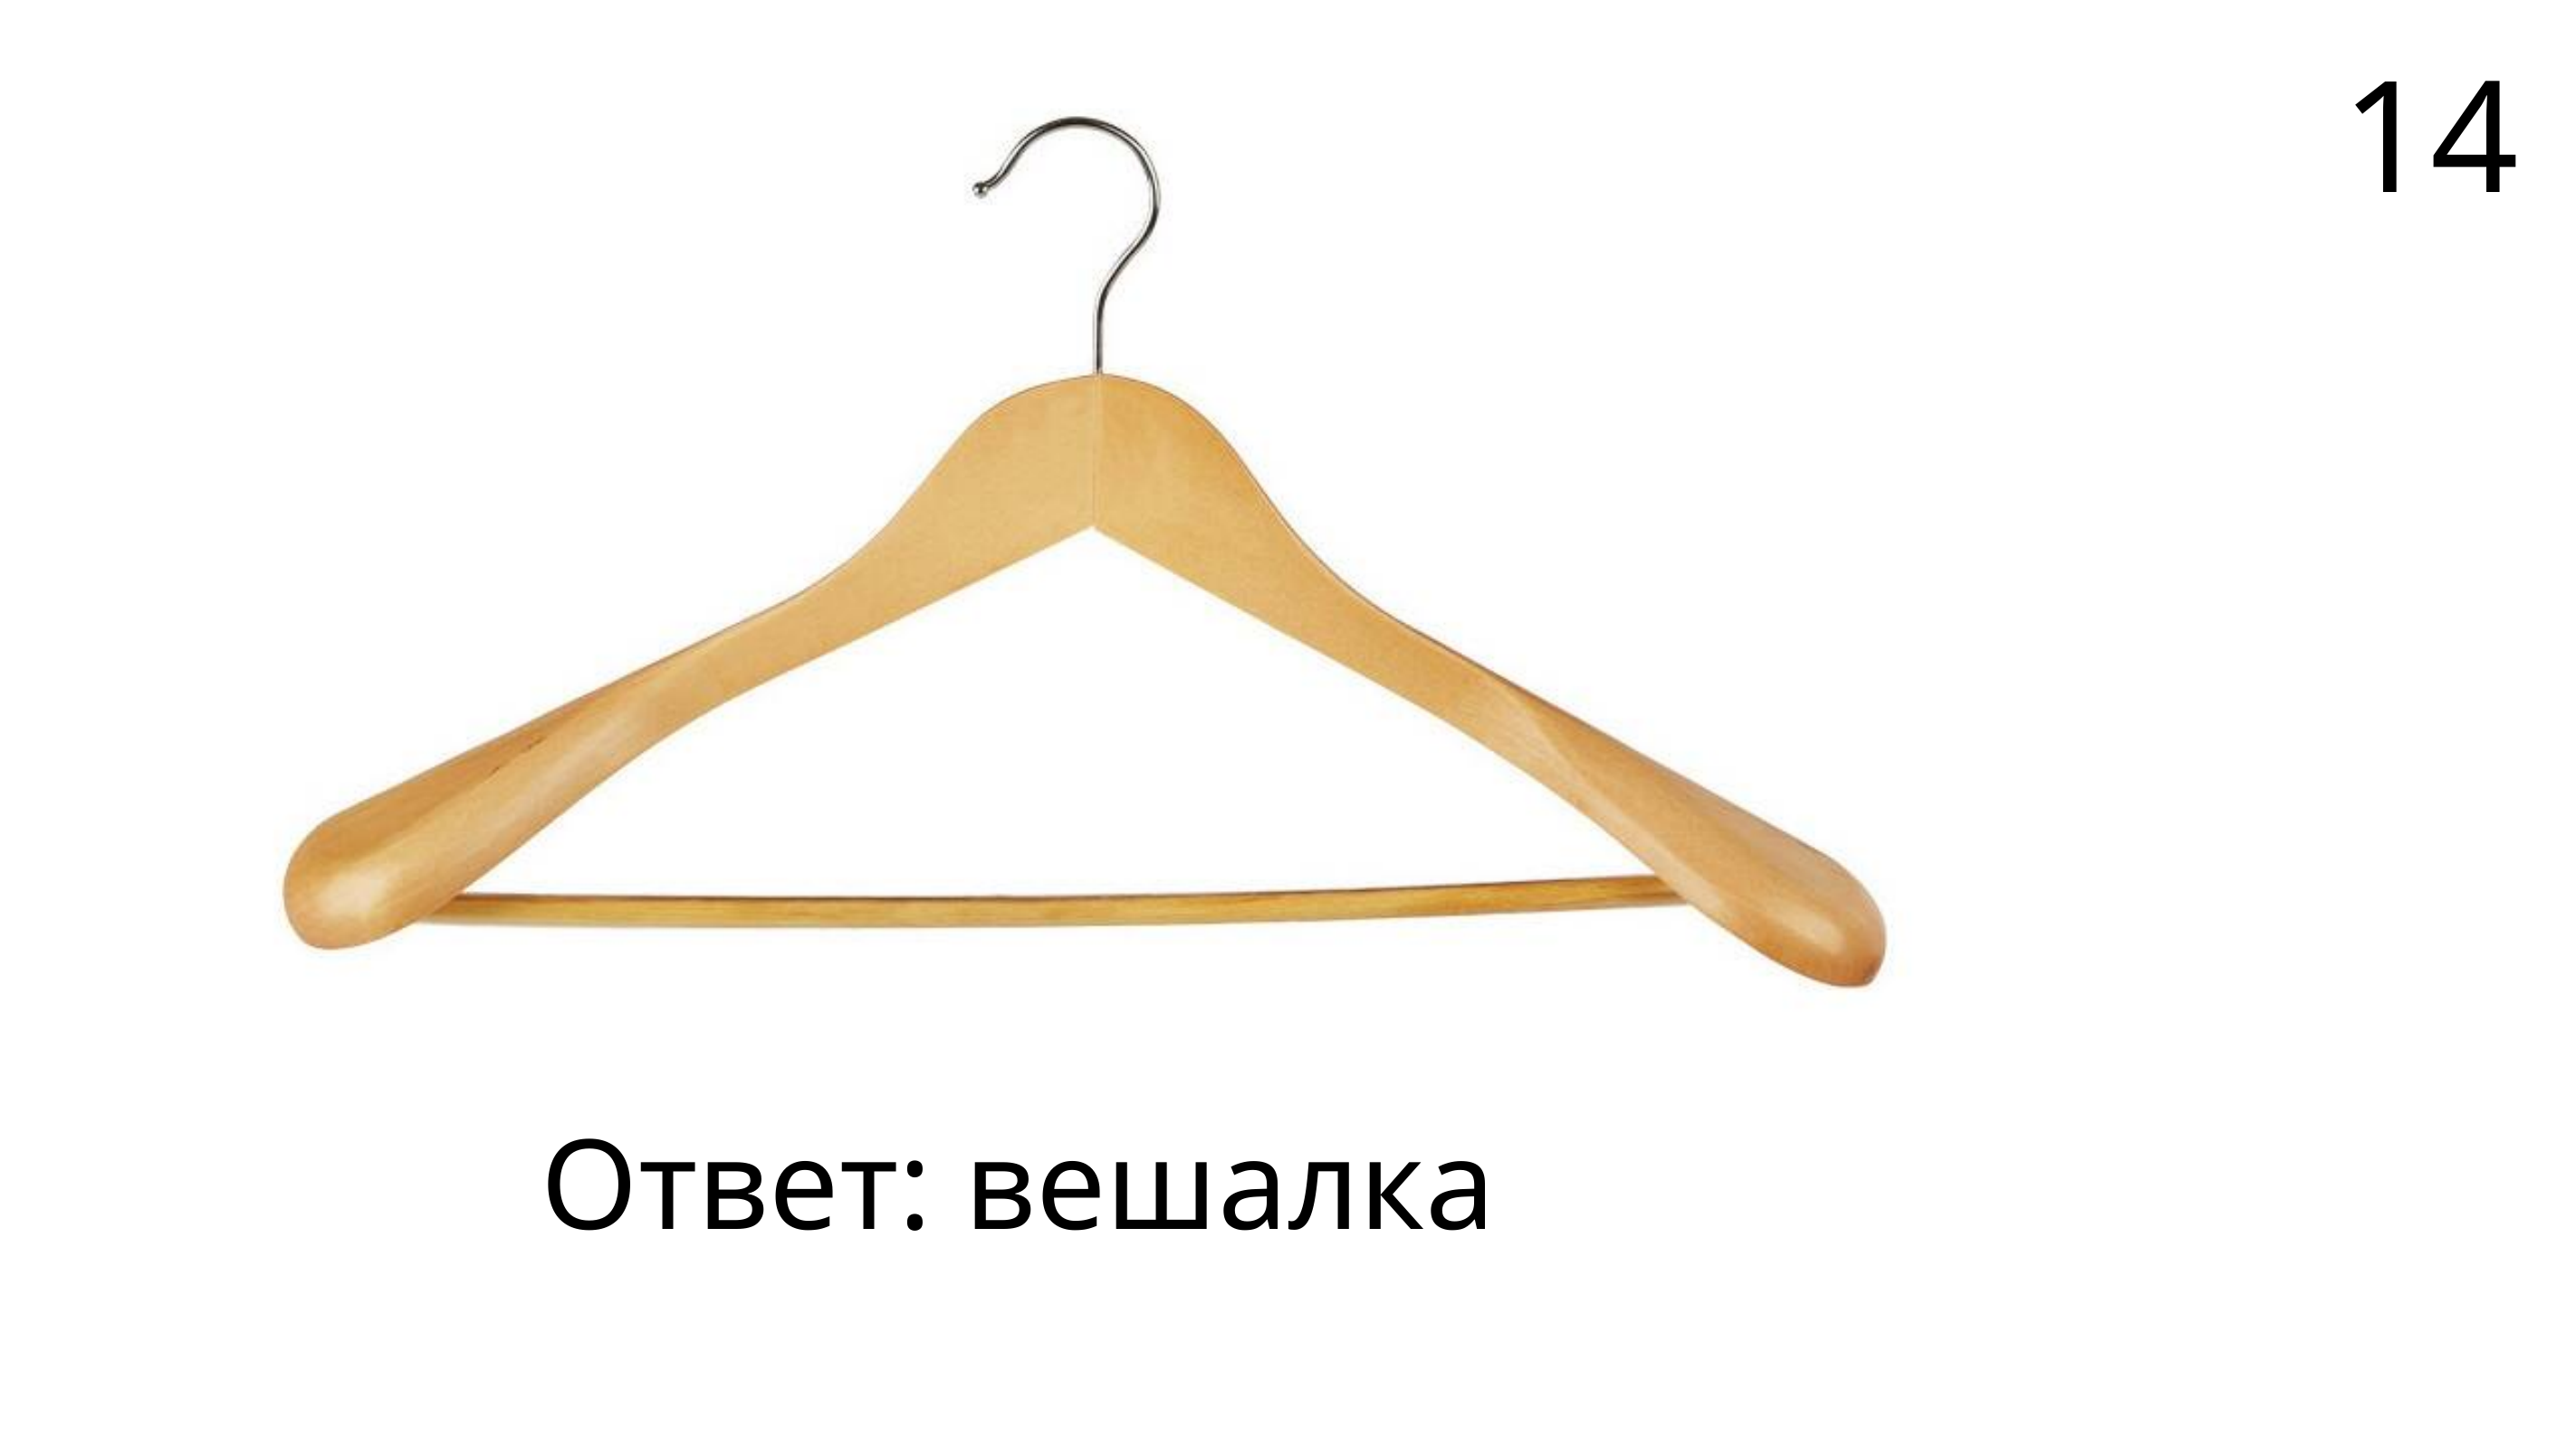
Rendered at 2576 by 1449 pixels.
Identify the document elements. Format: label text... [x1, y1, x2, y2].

text_box Ответ: вешалка [357, 1097, 1681, 1262]
picture [243, 77, 1929, 1029]
text_box 14 [2334, 30, 2527, 232]
